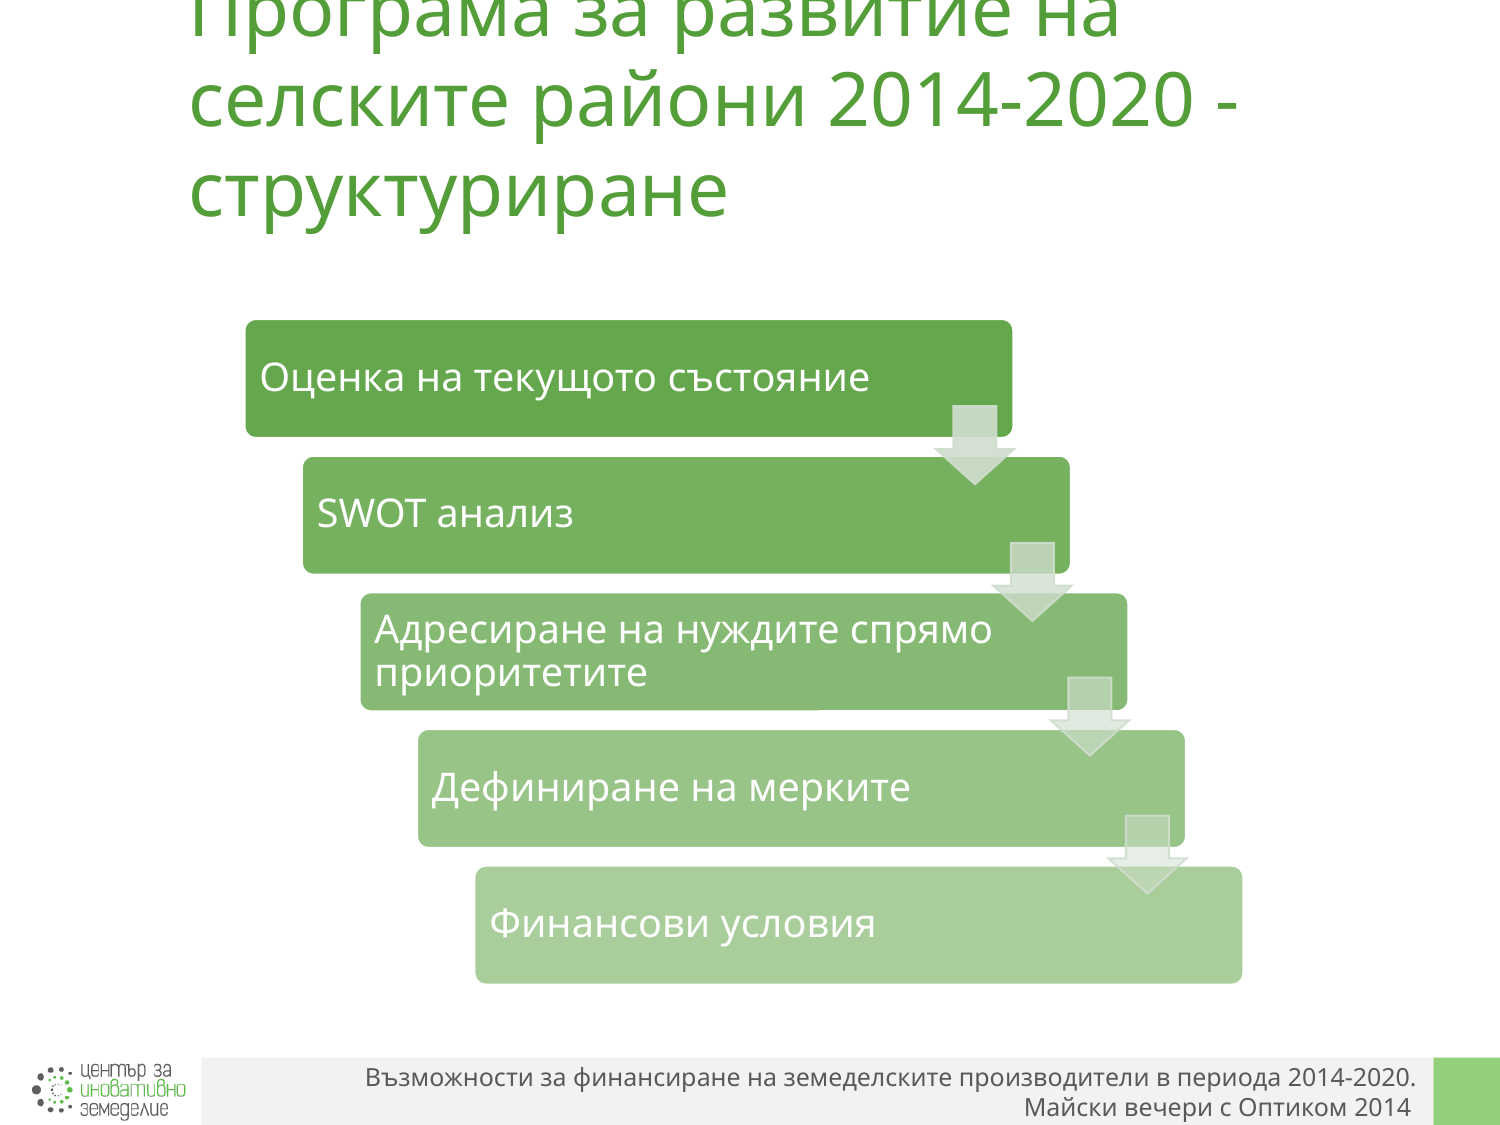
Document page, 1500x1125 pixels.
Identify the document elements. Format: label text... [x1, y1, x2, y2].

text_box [243, 318, 1244, 986]
title Програма за развитие на селските райони 2014-2020 - структуриране [173, 45, 1327, 240]
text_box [30, 1057, 1500, 1125]
